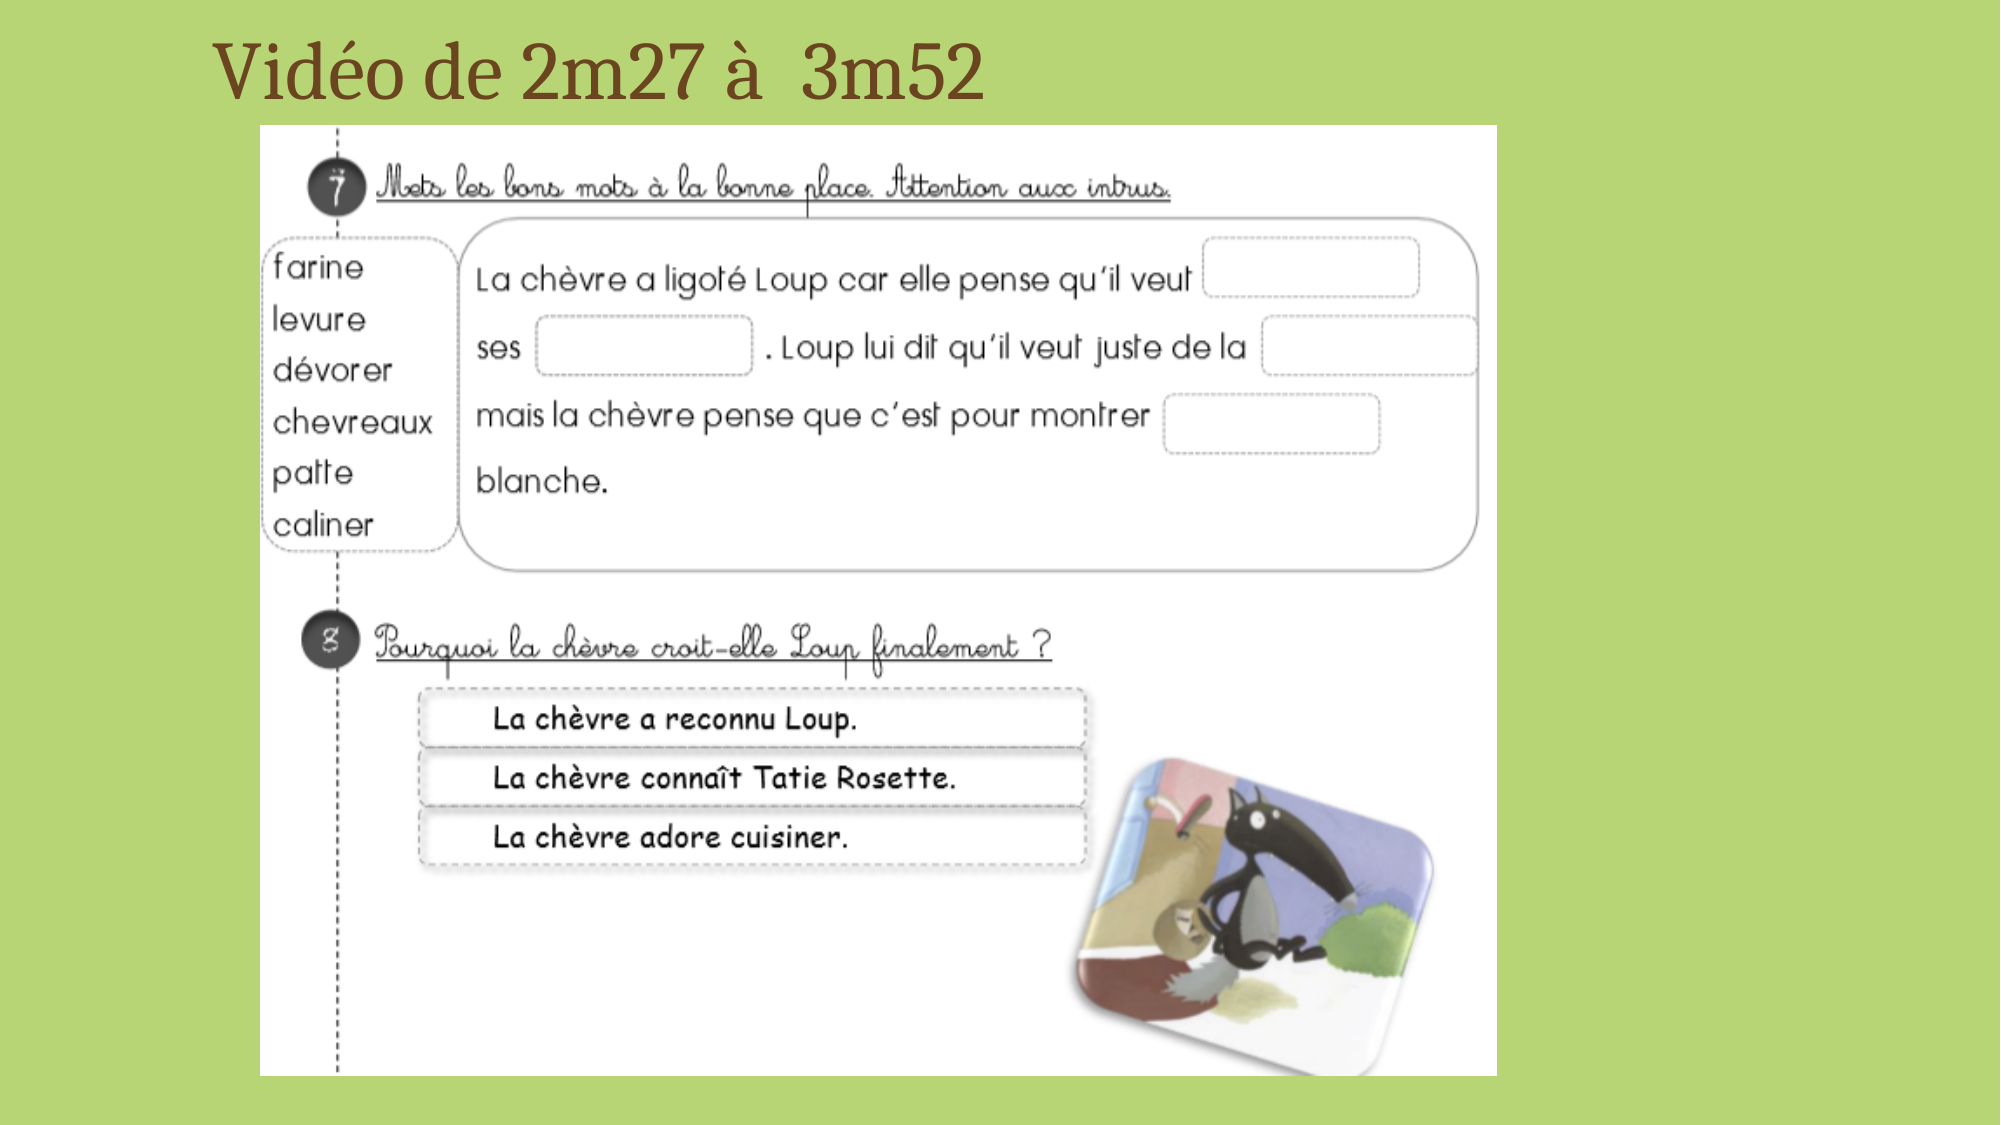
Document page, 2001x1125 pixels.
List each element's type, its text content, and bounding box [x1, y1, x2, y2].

title Vidéo de 2m27 à 3m52 [197, 0, 1773, 126]
picture [260, 125, 1497, 1076]
